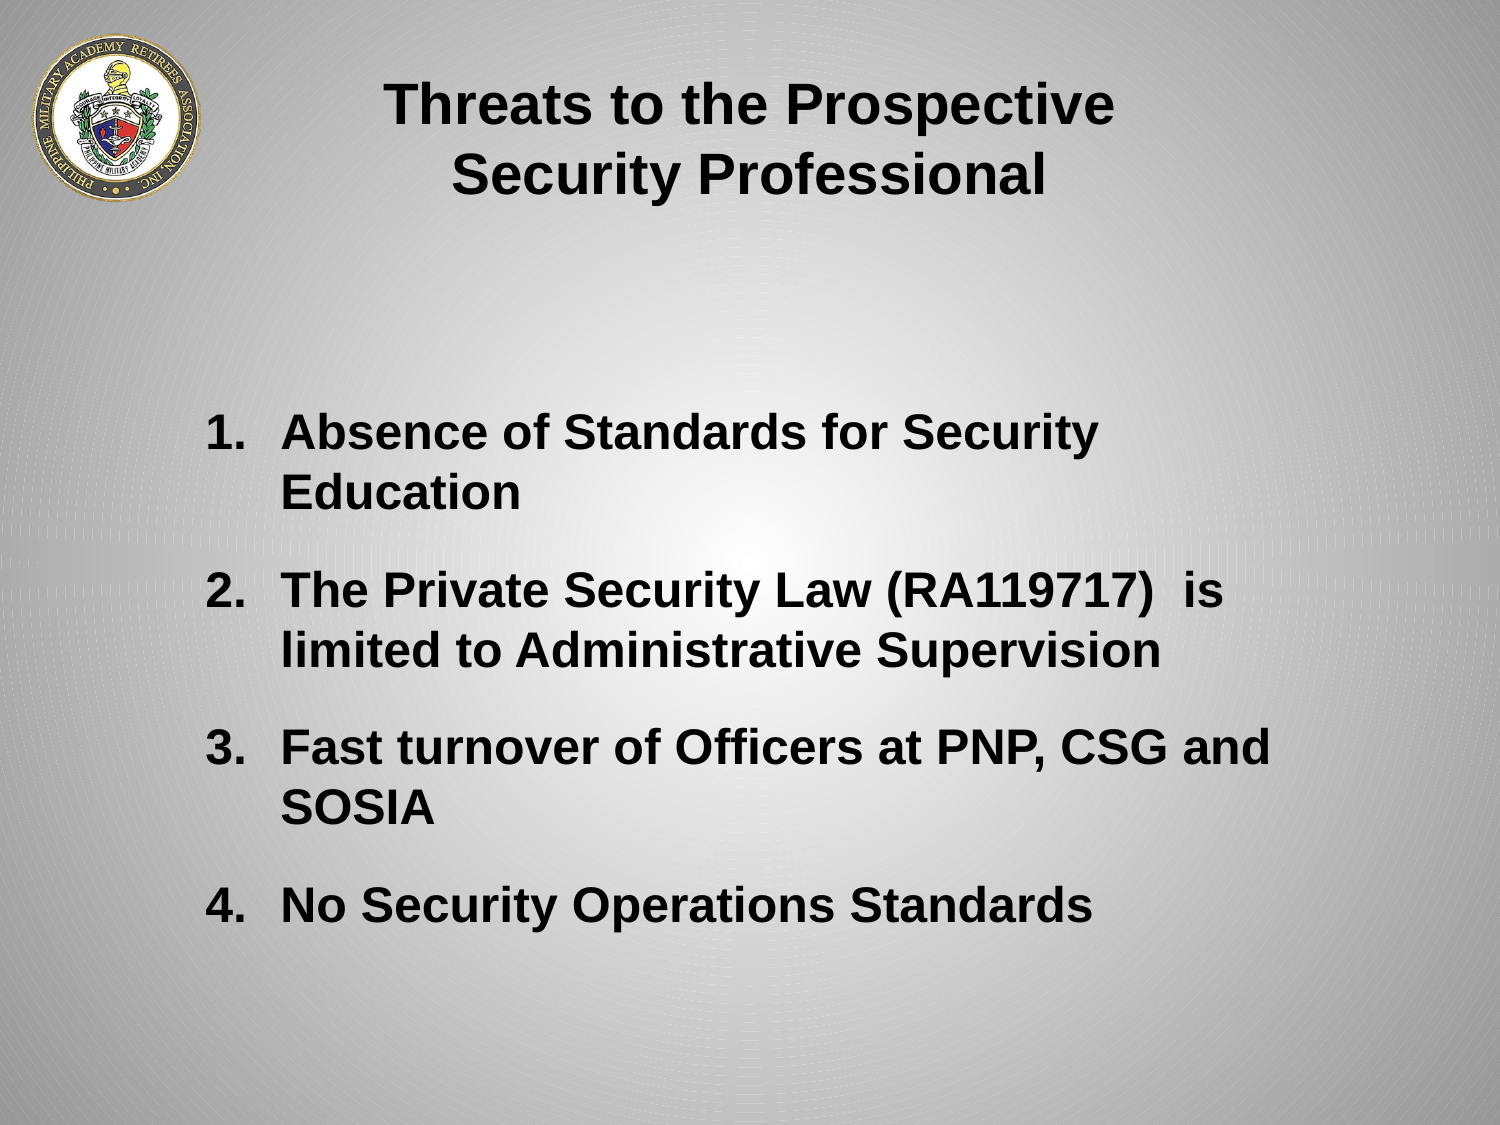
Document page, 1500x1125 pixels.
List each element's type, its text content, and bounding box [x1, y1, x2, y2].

text_box Threats to the Prospective Security Professional [268, 58, 1232, 214]
text_box Absence of Standards for Security Education The Private Security Law (RA119717) is limited to Administrative Supervision Fast turnover of Officers at PNP, CSG and SOSIA No Security Operations Standards [162, 392, 1338, 1037]
picture [24, 25, 209, 206]
